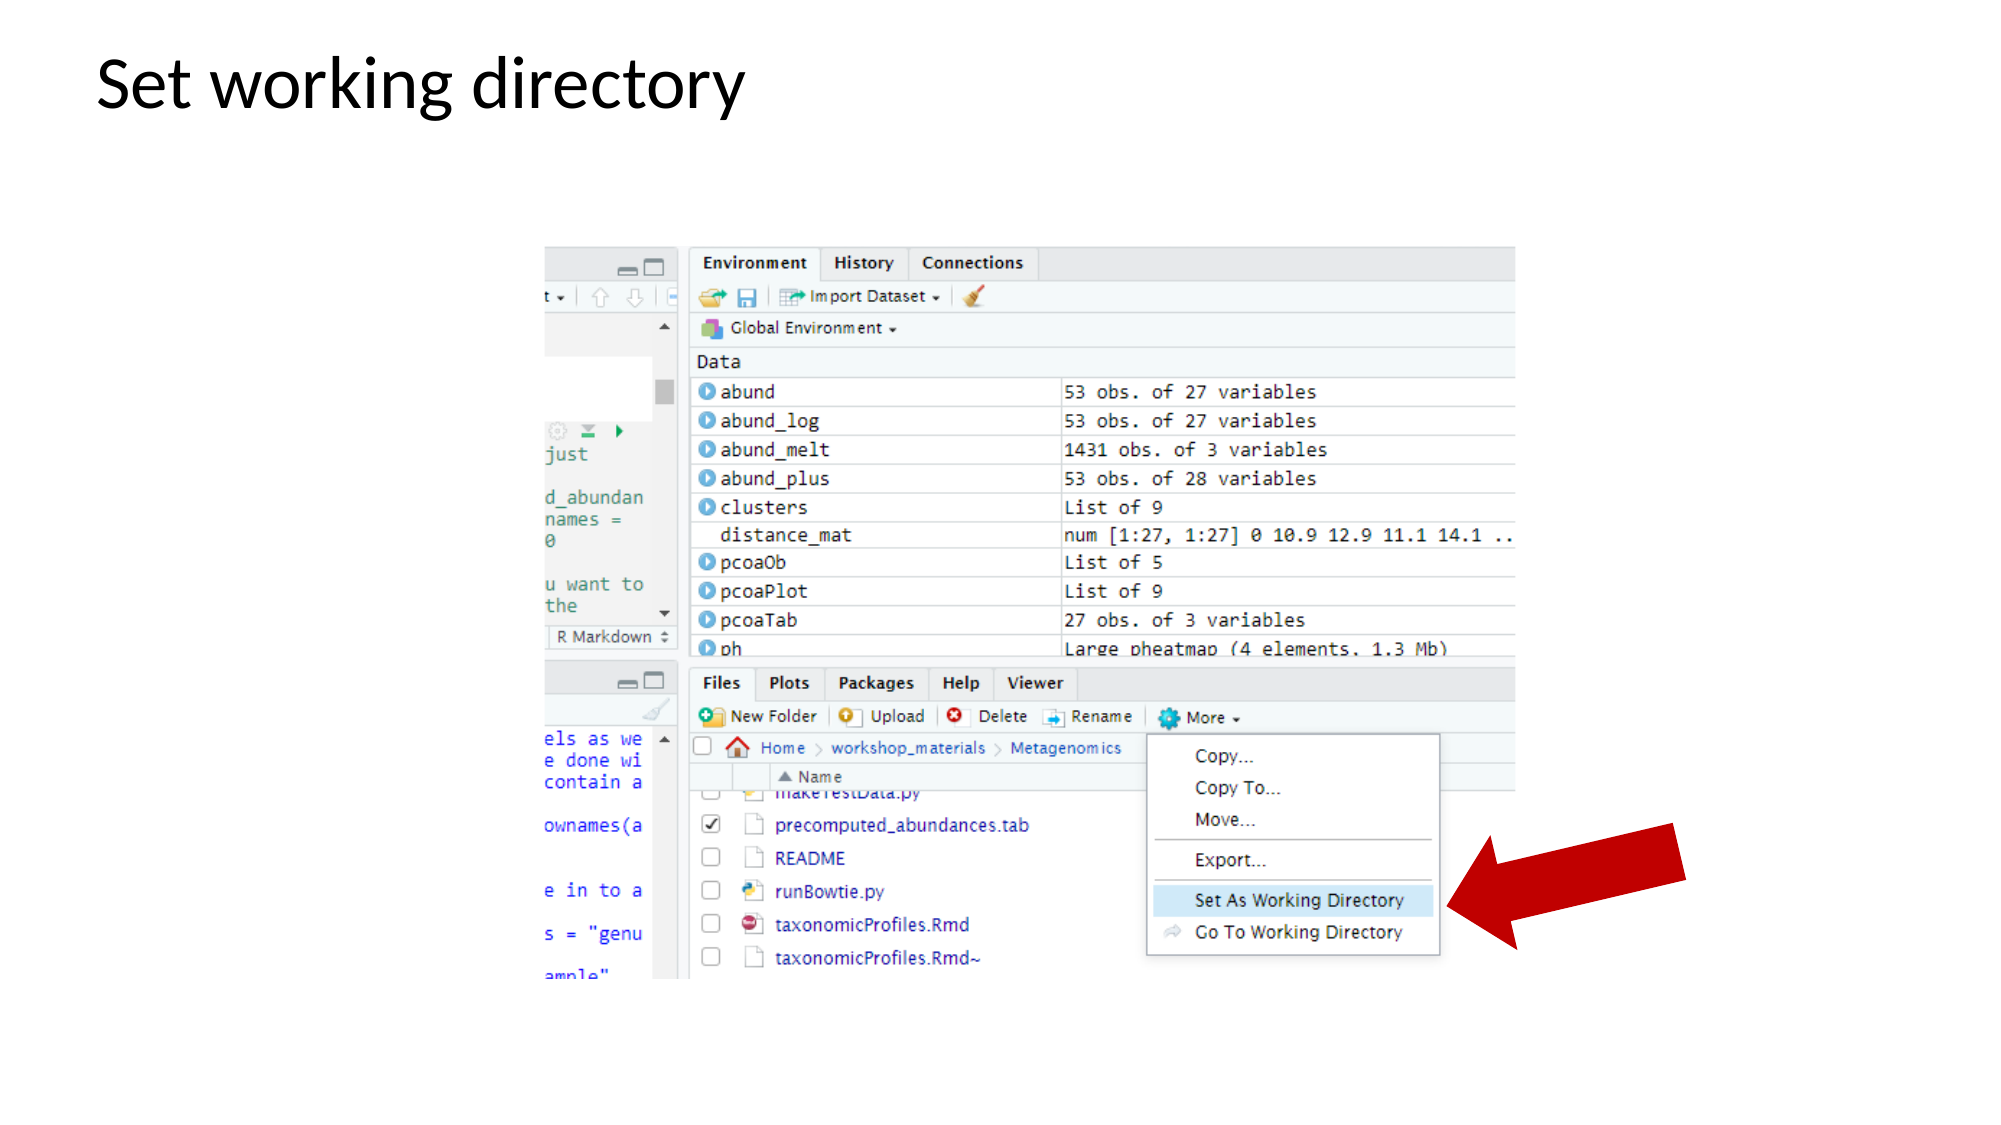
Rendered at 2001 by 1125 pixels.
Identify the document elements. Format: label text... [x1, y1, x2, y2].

text_box Set working directory [81, 26, 798, 131]
text_box [1516, 822, 1687, 920]
picture [544, 246, 1516, 979]
